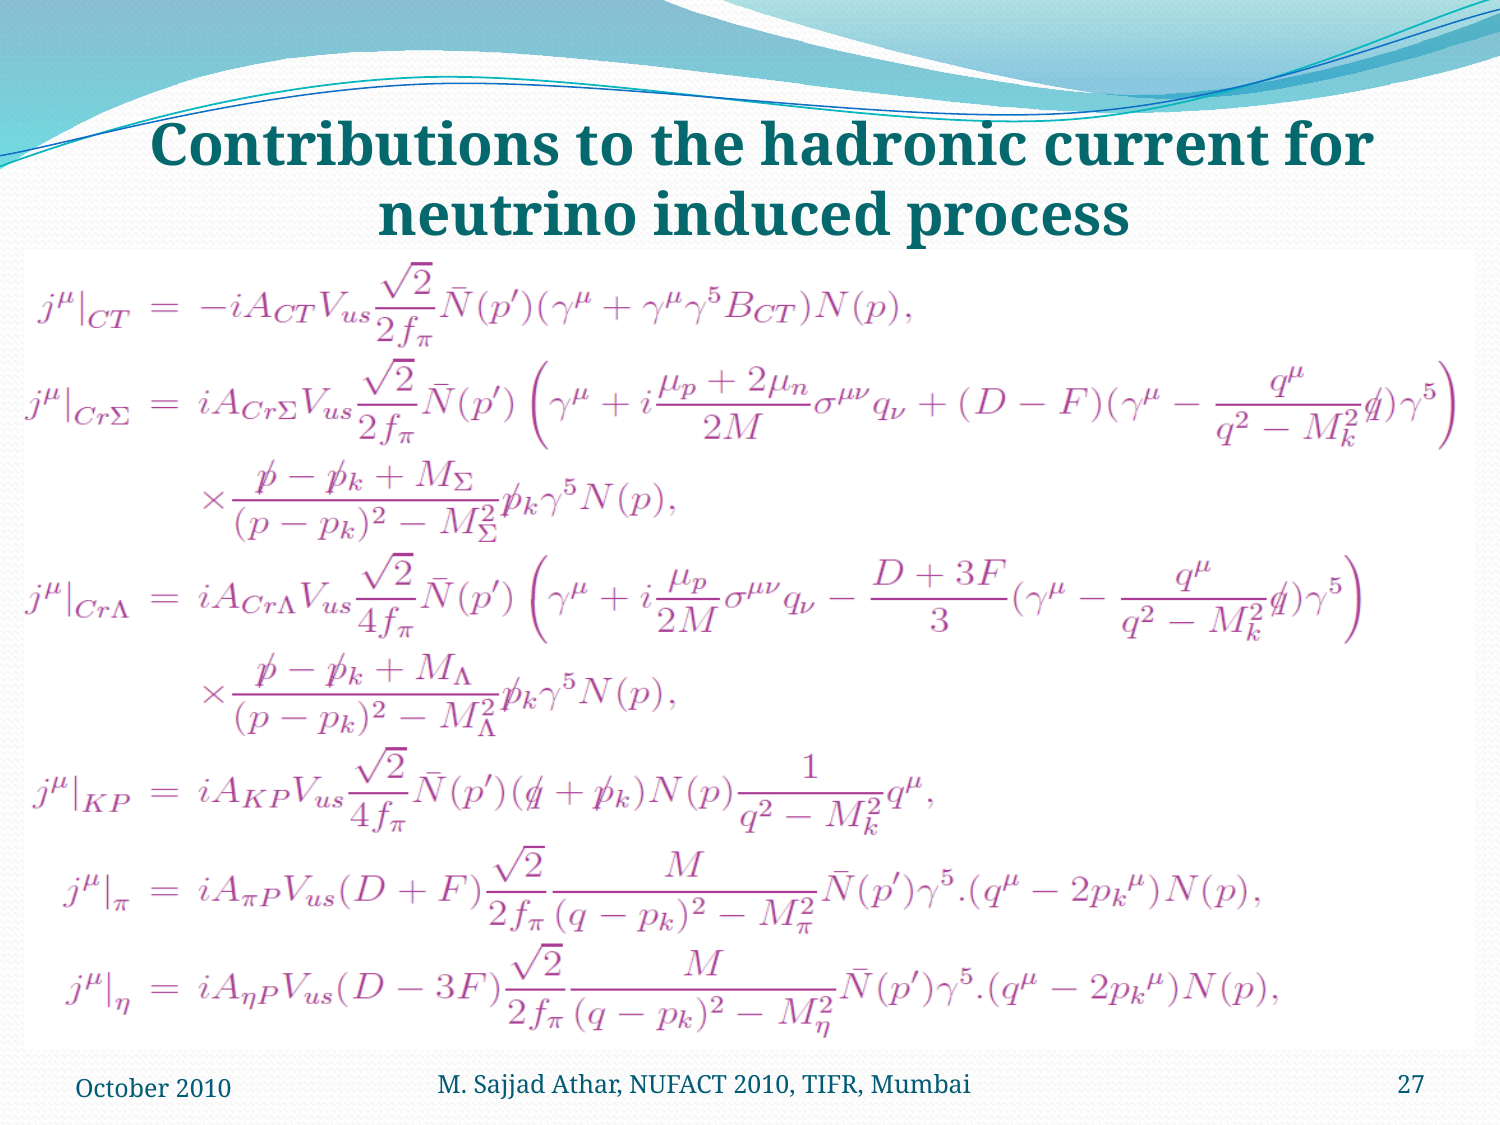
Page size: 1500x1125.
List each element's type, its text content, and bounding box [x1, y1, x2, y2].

picture [24, 249, 1475, 1051]
slide_number 27 [1299, 1063, 1425, 1103]
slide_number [75, 1063, 425, 1103]
footer M. Sajjad Athar, NUFACT 2010, TIFR, Mumbai [437, 1063, 988, 1103]
text_box Contributions to the hadronic current for neutrino induced process [99, 99, 1425, 249]
